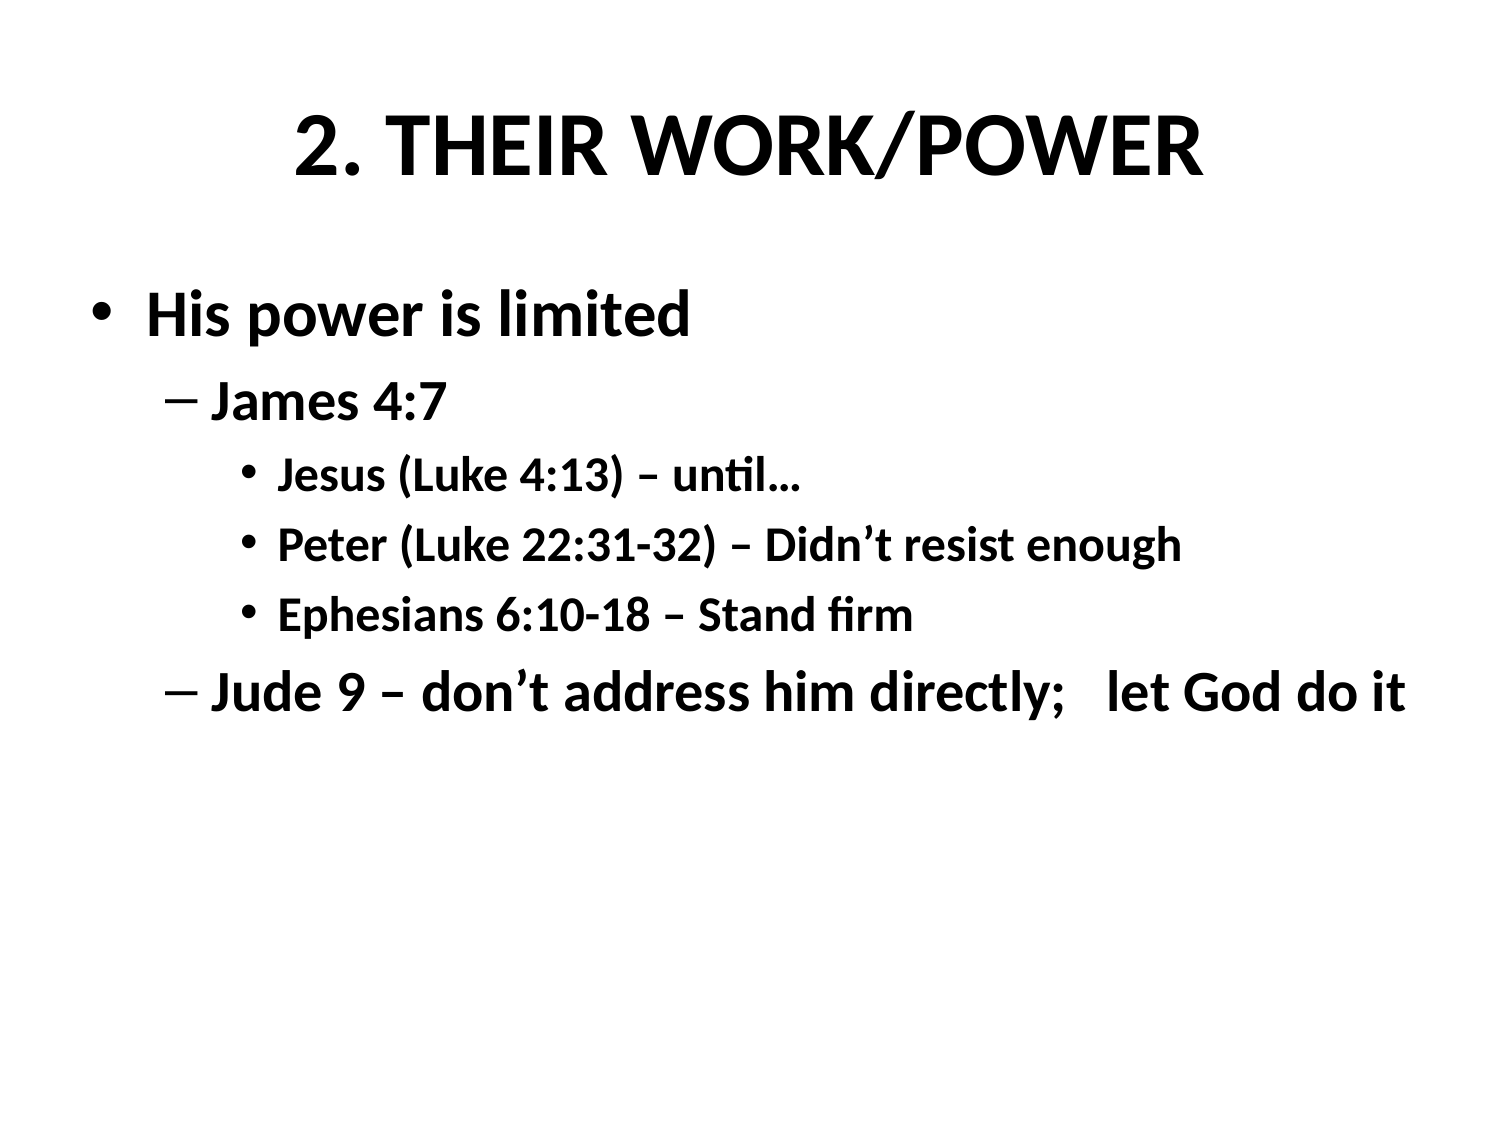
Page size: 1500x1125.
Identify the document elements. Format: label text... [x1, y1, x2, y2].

title 2. THEIR WORK/POWER [75, 45, 1425, 233]
list His power is limited James 4:7 Jesus (Luke 4:13) – until… Peter (Luke 22:31-32) – Didn’t resist enough Ephesians 6:10-18 – Stand firm Jude 9 – don’t address him directly; let God do it [75, 262, 1425, 1005]
